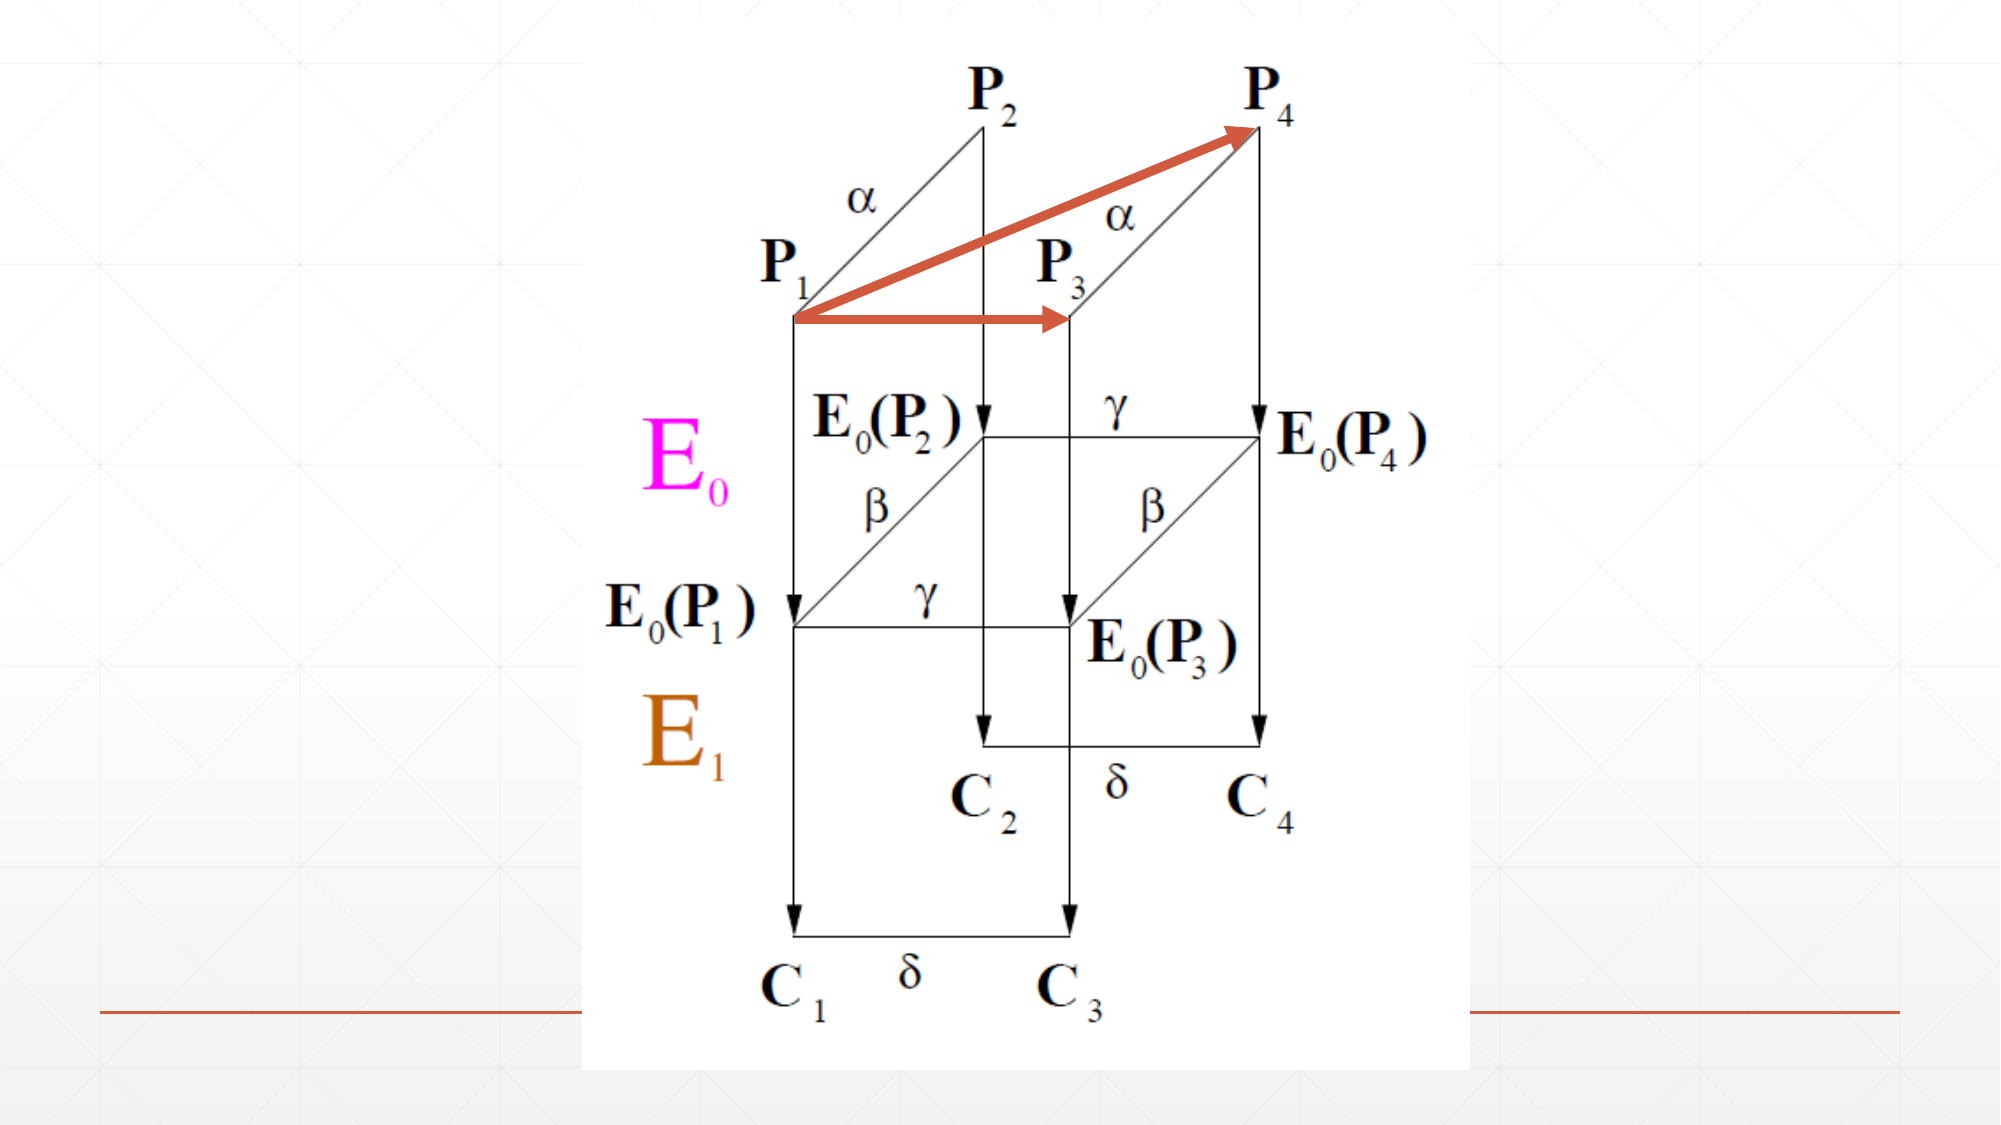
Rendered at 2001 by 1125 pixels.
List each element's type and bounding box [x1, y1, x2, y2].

picture [582, 18, 1470, 1070]
text_box [795, 127, 1256, 320]
